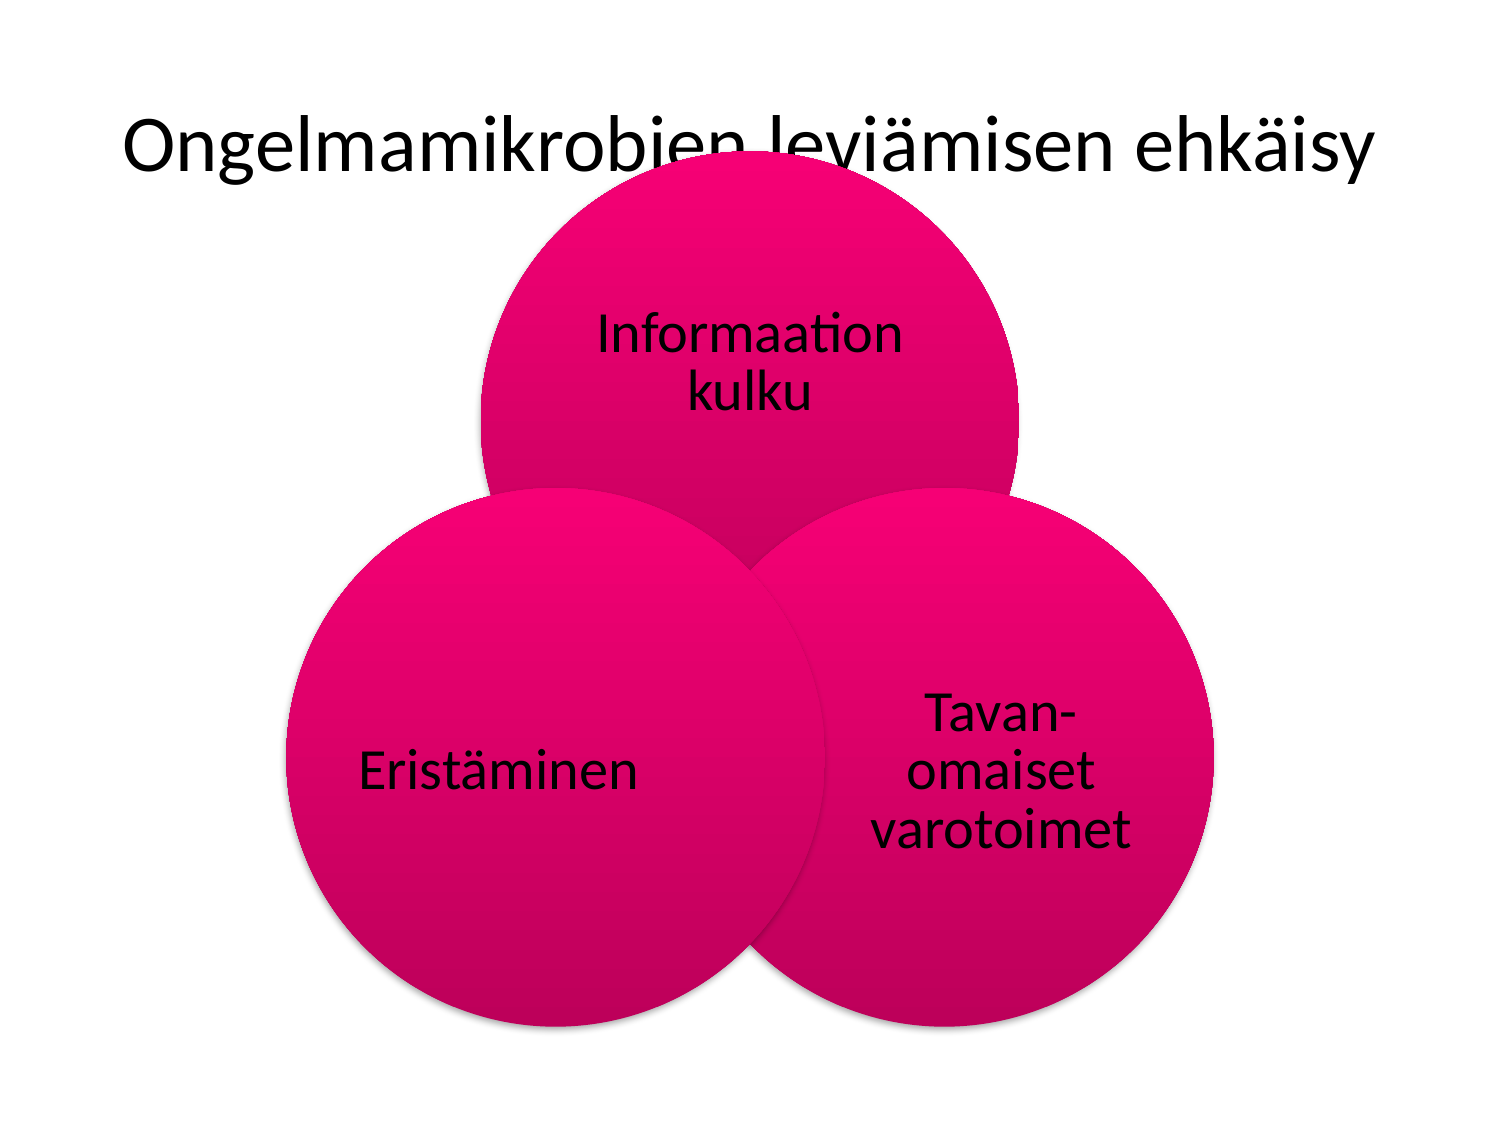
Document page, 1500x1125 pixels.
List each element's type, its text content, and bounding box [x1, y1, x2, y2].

title Ongelmamikrobien leviämisen ehkäisy [75, 45, 1425, 195]
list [74, 195, 1426, 1095]
